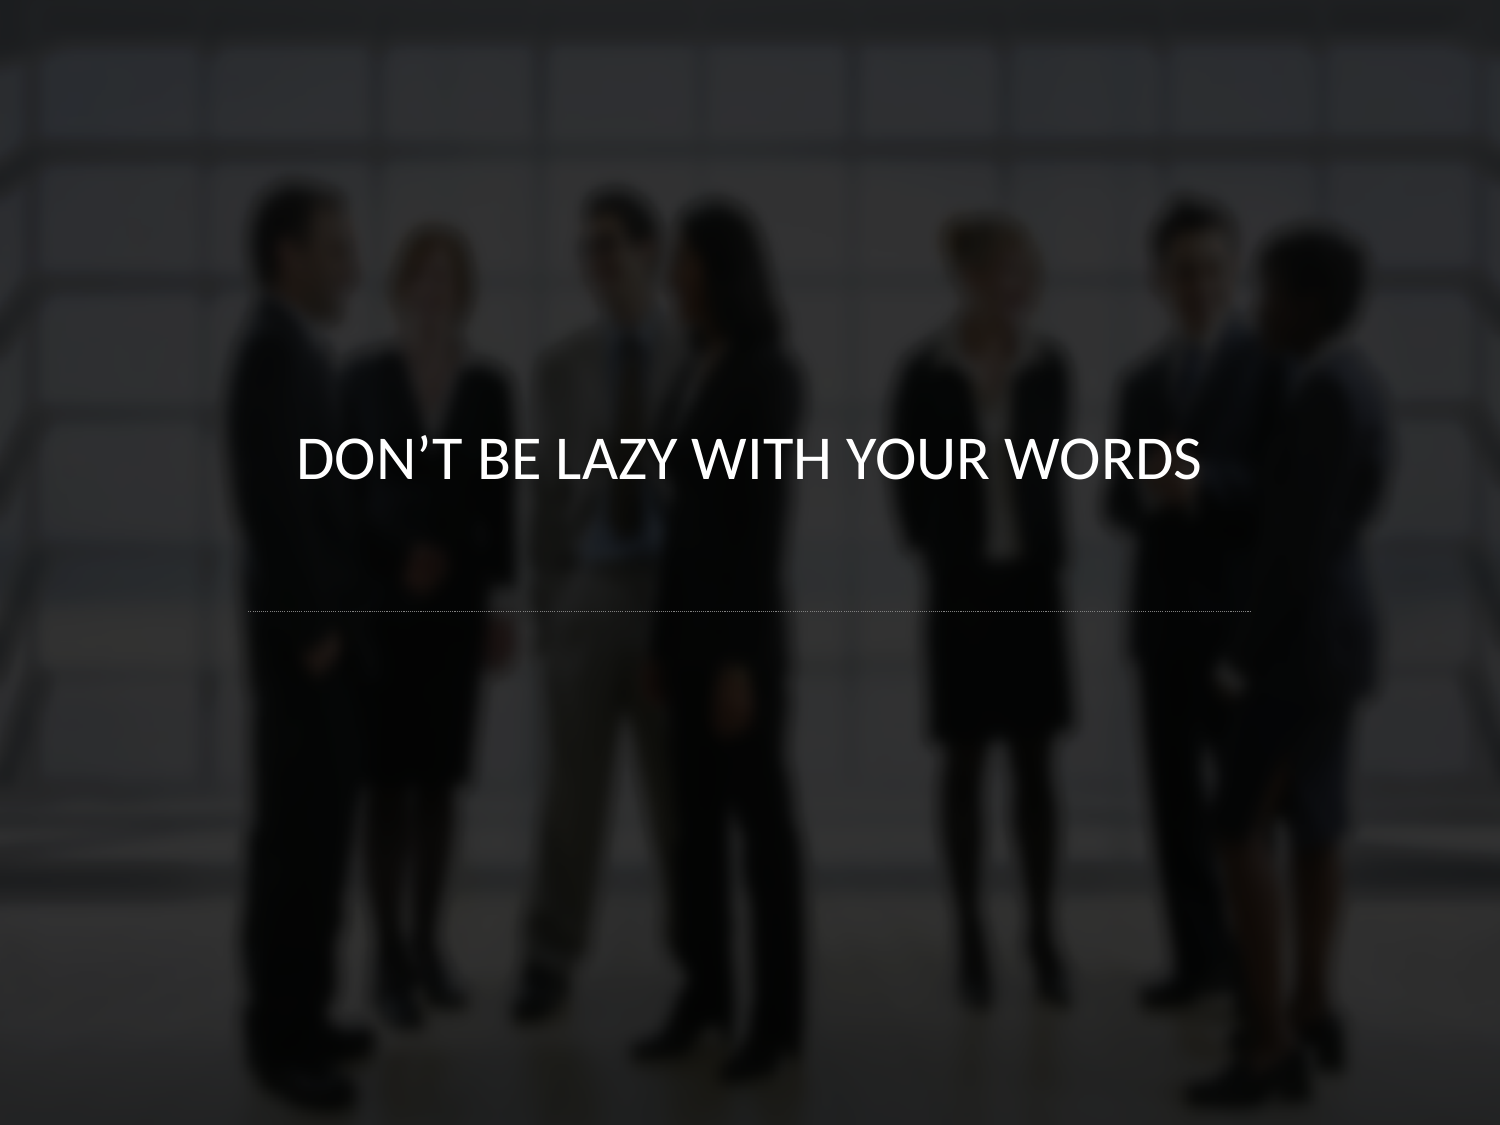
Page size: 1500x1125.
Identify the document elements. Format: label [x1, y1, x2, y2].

picture [0, 0, 1500, 1125]
text_box [111, 409, 1389, 612]
